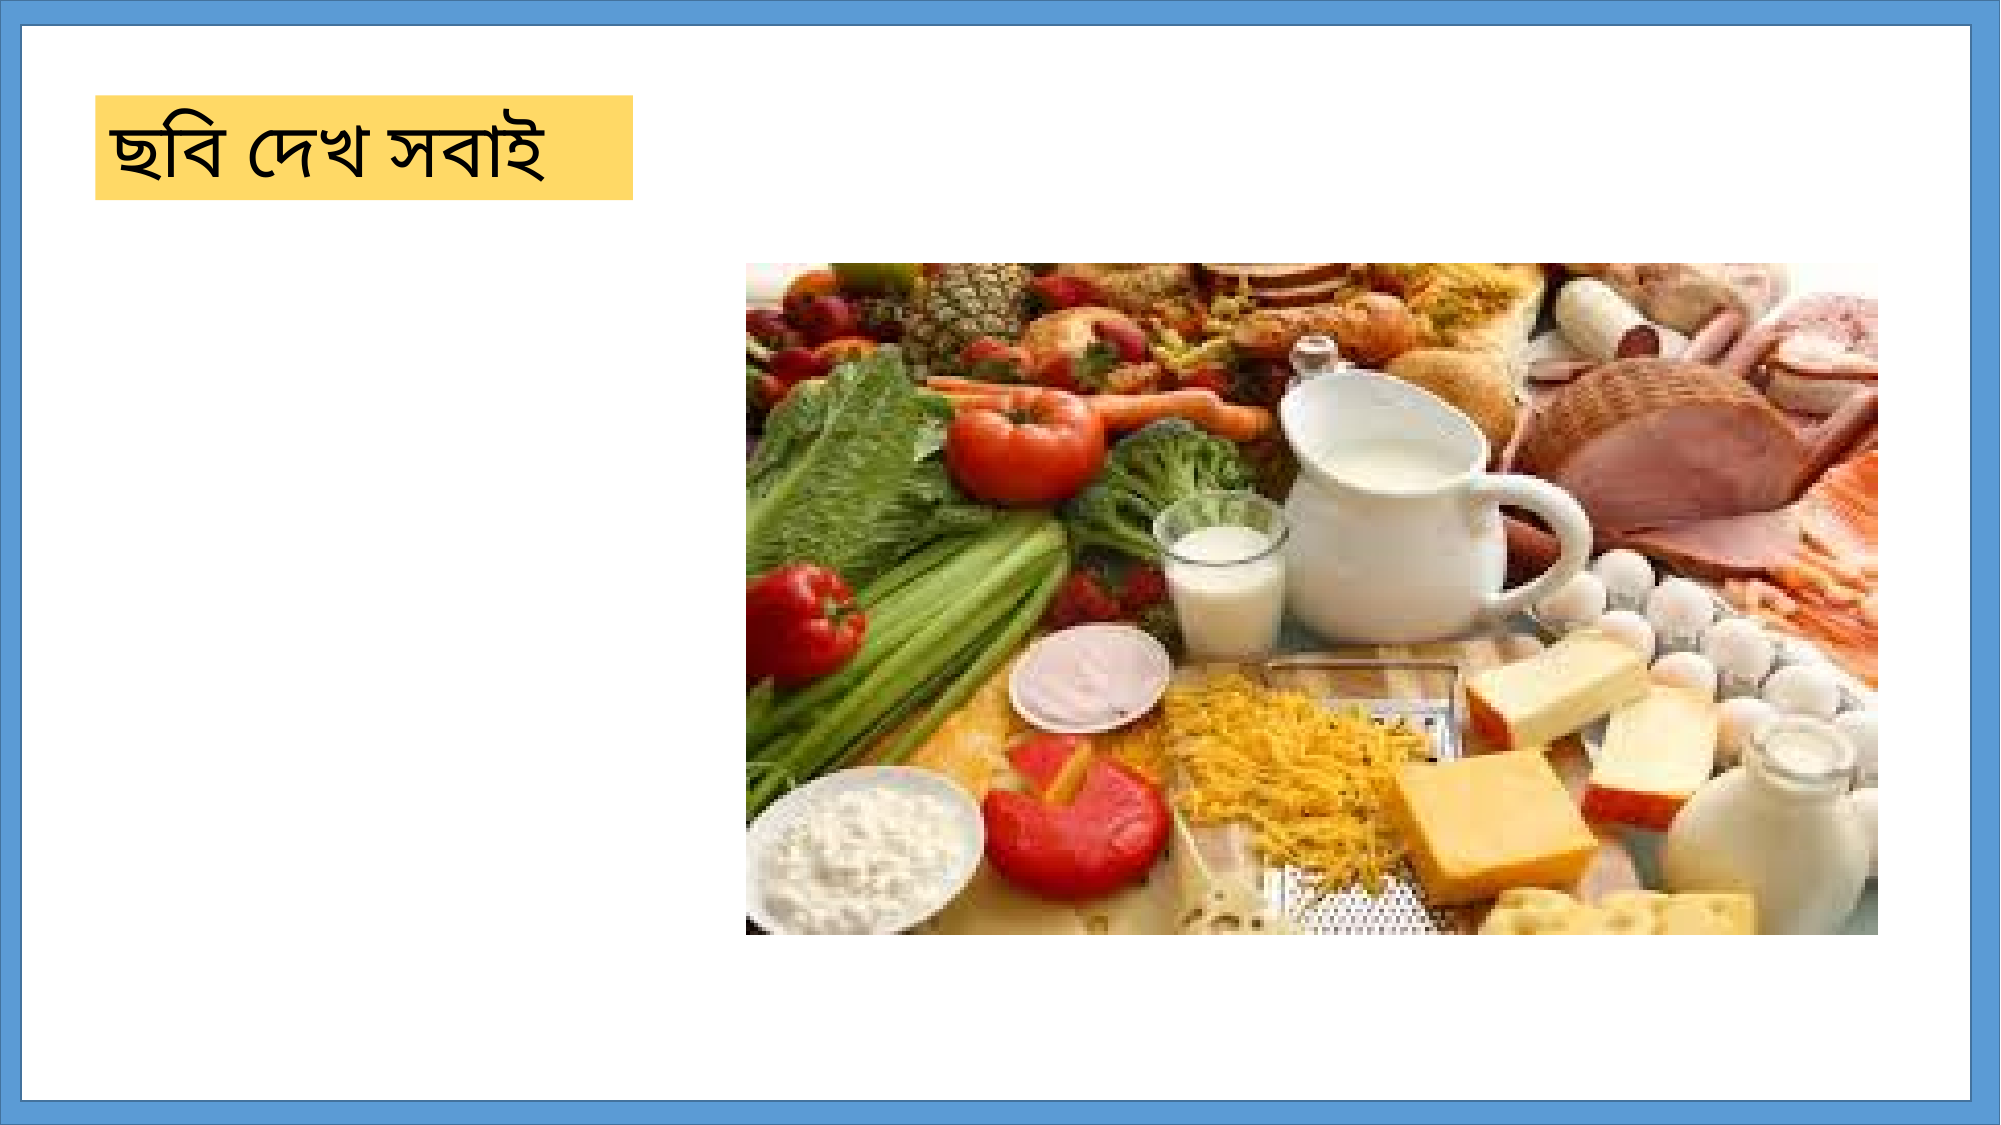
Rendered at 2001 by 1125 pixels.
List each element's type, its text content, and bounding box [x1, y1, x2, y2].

text_box [20, 24, 1972, 1102]
picture [746, 263, 1878, 935]
text_box [0, 0, 2000, 1125]
text_box ছবি দেখ সবাই [95, 95, 633, 201]
